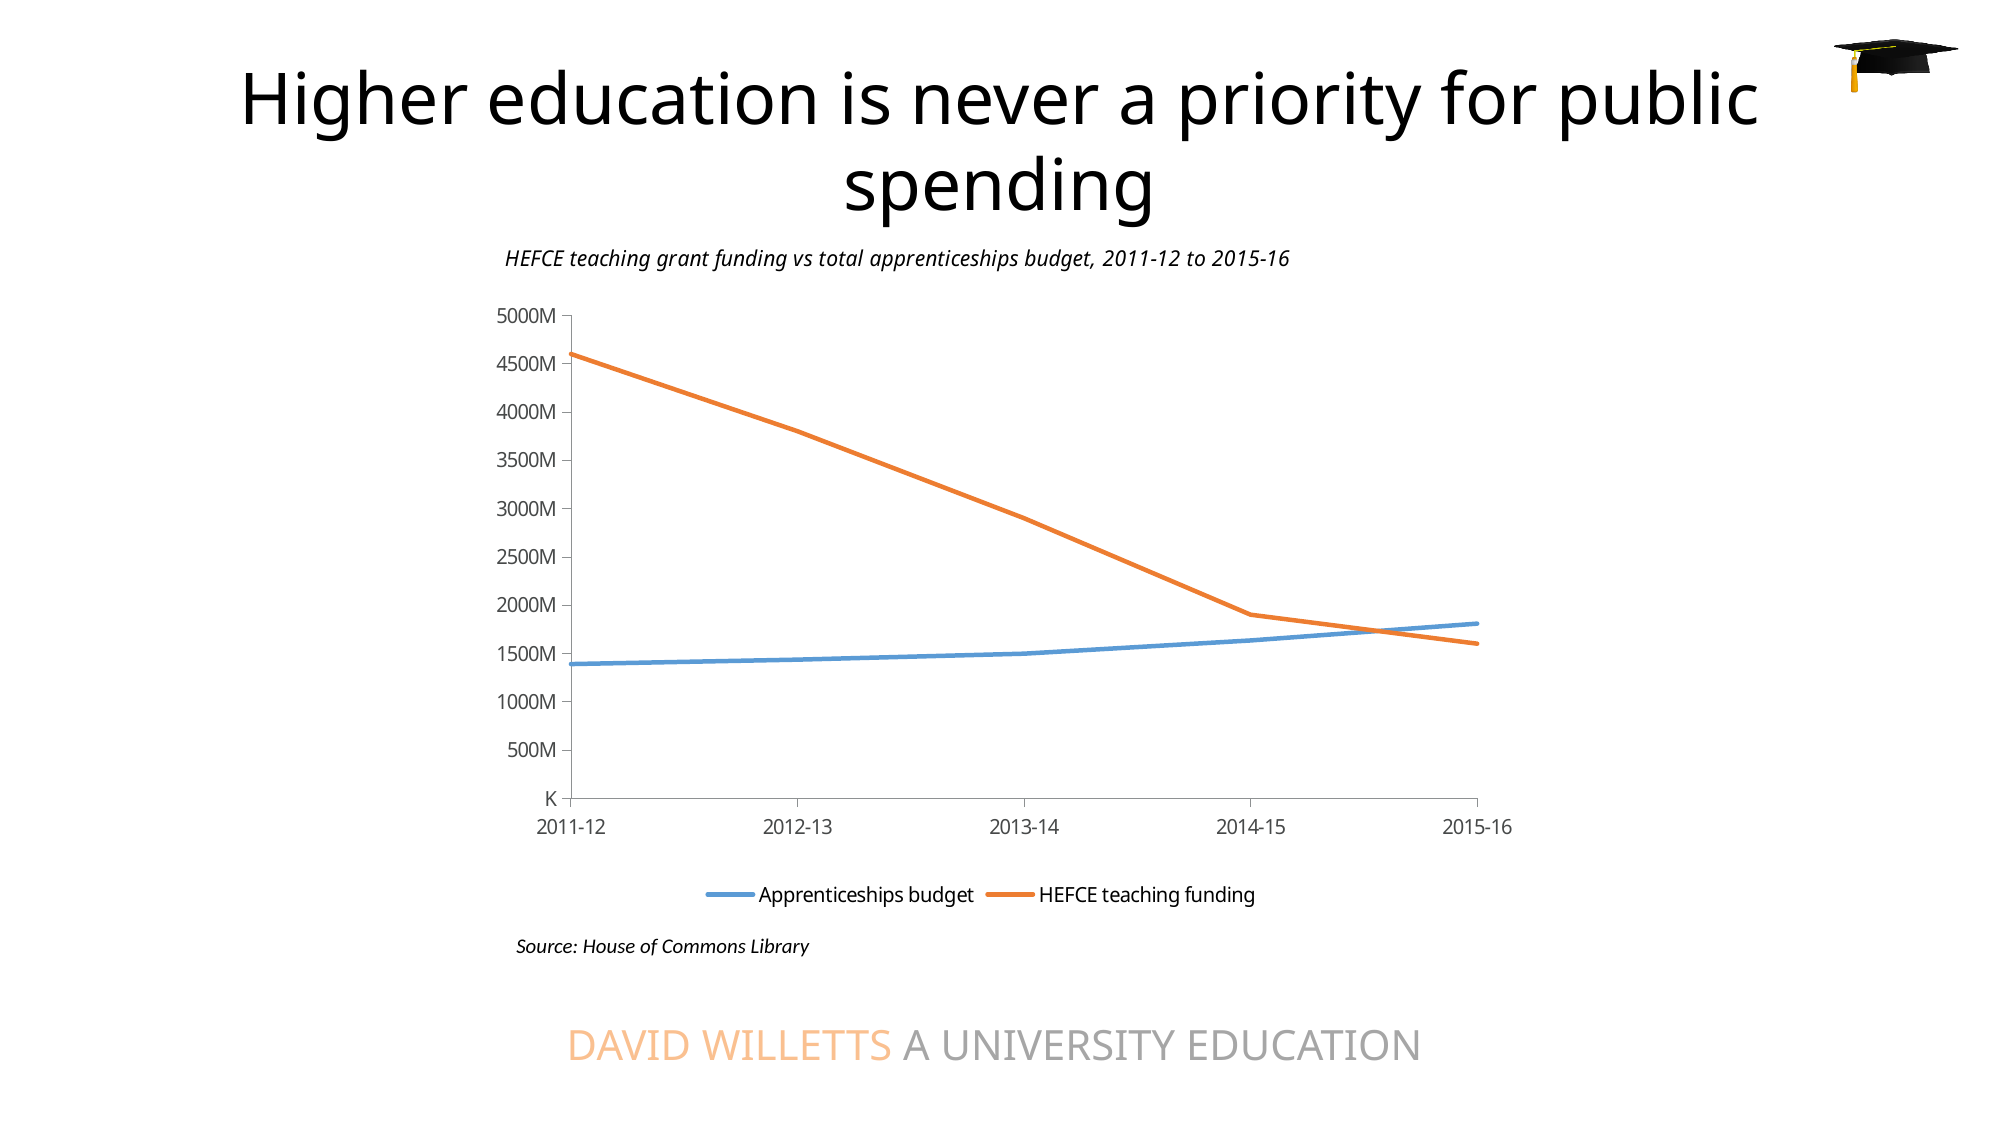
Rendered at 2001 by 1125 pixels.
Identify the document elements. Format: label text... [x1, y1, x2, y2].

title Higher education is never a priority for public spending [99, 45, 1900, 233]
text_box Source: House of Commons Library [501, 925, 1612, 965]
chart [483, 235, 1518, 915]
picture [1834, 19, 1959, 112]
